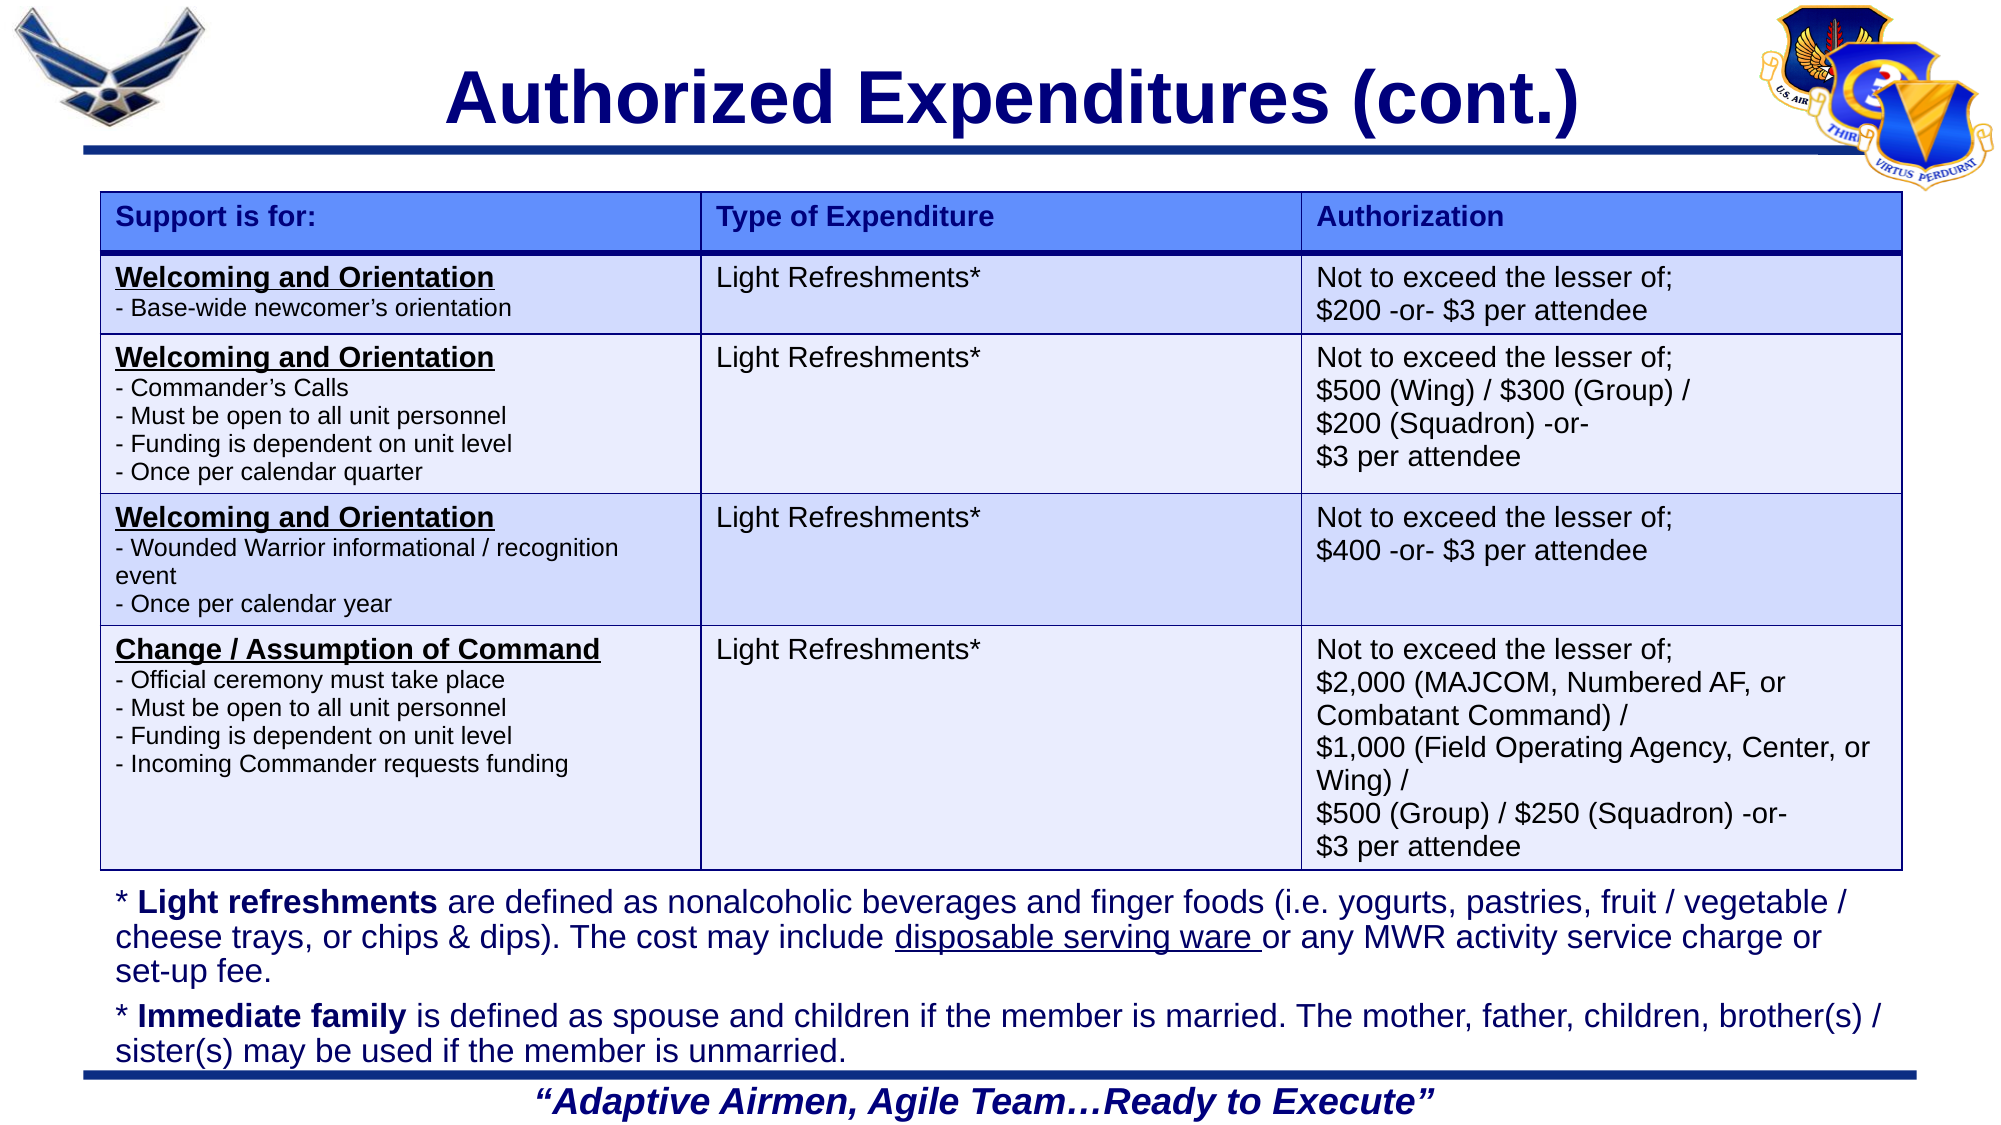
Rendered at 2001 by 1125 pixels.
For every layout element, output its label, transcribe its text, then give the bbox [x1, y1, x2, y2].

picture [4, 6, 212, 131]
table_header Type of Expenditure [702, 193, 1301, 250]
list * Light refreshments are defined as nonalcoholic beverages and finger foods (i.e. yogurts, pastries, fruit / vegetable / cheese trays, or chips & dips). The cost may include disposable serving ware or any MWR activity service charge or set-up fee. * Immediate family is defined as spouse and children if the member is married. The mother, father, children, brother(s) / sister(s) may be used if the member is unmarried. [100, 878, 1902, 1066]
table_cell Welcoming and Orientation - Base-wide newcomer’s orientation [101, 256, 700, 333]
table_header Authorization [1302, 193, 1901, 250]
picture [1757, 5, 2000, 192]
table_cell Not to exceed the lesser of; $2,000 (MAJCOM, Numbered AF, or Combatant Command) / $1,000 (Field Operating Agency, Center, or Wing) / $500 (Group) / $250 (Squadron) -or- $3 per attendee [1302, 626, 1901, 869]
table_cell Light Refreshments* [702, 335, 1301, 493]
table_cell Not to exceed the lesser of; $500 (Wing) / $300 (Group) / $200 (Squadron) -or- $3 per attendee [1302, 335, 1901, 493]
table_cell Welcoming and Orientation - Commander’s Calls - Must be open to all unit personnel - Funding is dependent on unit level - Once per calendar quarter [101, 335, 700, 493]
title Authorized Expenditures (cont.) [349, 12, 1677, 191]
table_cell Change / Assumption of Command - Official ceremony must take place - Must be open to all unit personnel - Funding is dependent on unit level - Incoming Commander requests funding [101, 626, 700, 869]
table_cell Light Refreshments* [702, 626, 1301, 869]
table_header Support is for: [101, 193, 700, 250]
table_cell Light Refreshments* [702, 494, 1301, 625]
table_cell Not to exceed the lesser of; $200 -or- $3 per attendee [1302, 256, 1901, 333]
table_cell Light Refreshments* [702, 256, 1301, 333]
table_cell Not to exceed the lesser of; $400 -or- $3 per attendee [1302, 494, 1901, 625]
table_cell Welcoming and Orientation - Wounded Warrior informational / recognition event - Once per calendar year [101, 494, 700, 625]
